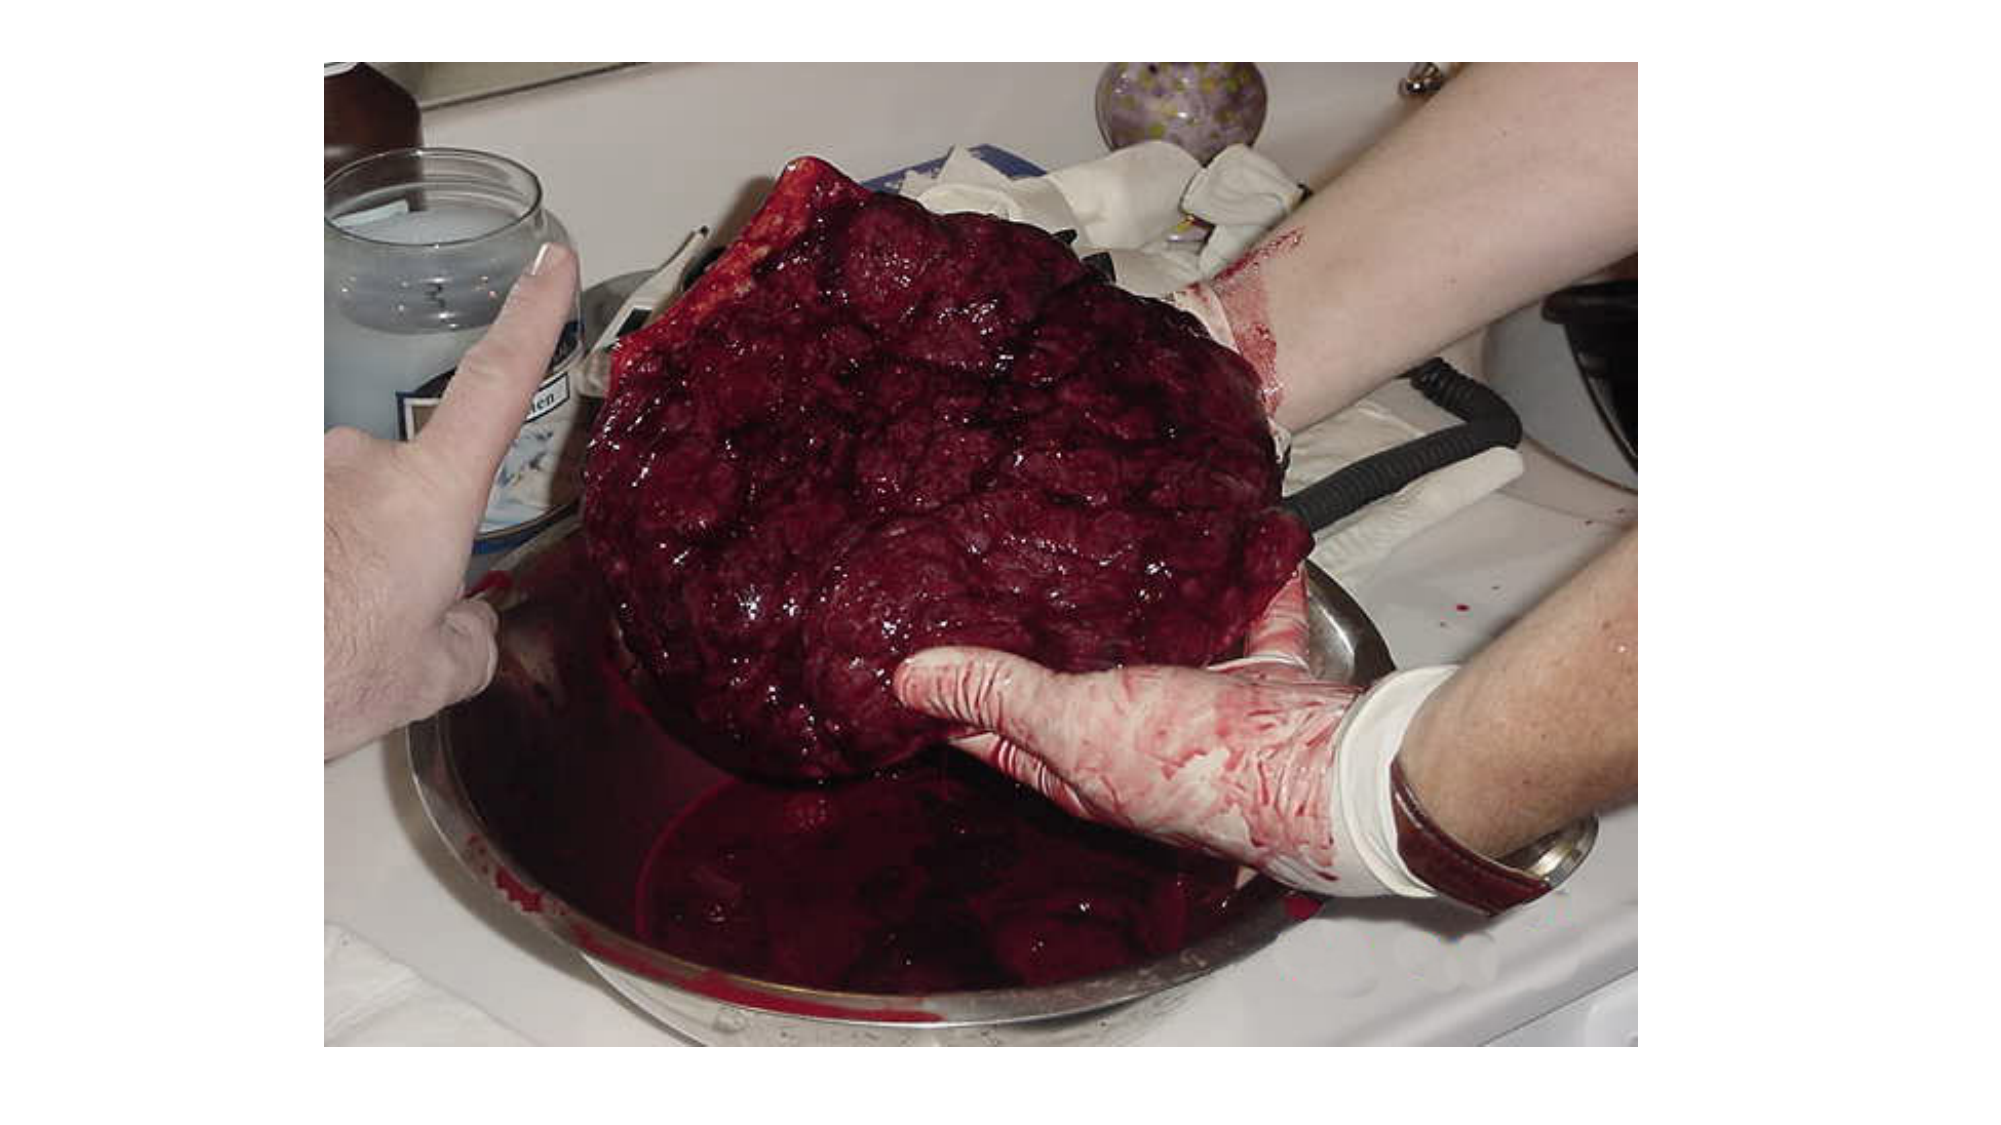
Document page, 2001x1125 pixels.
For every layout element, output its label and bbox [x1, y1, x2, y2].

picture [324, 62, 1638, 1047]
